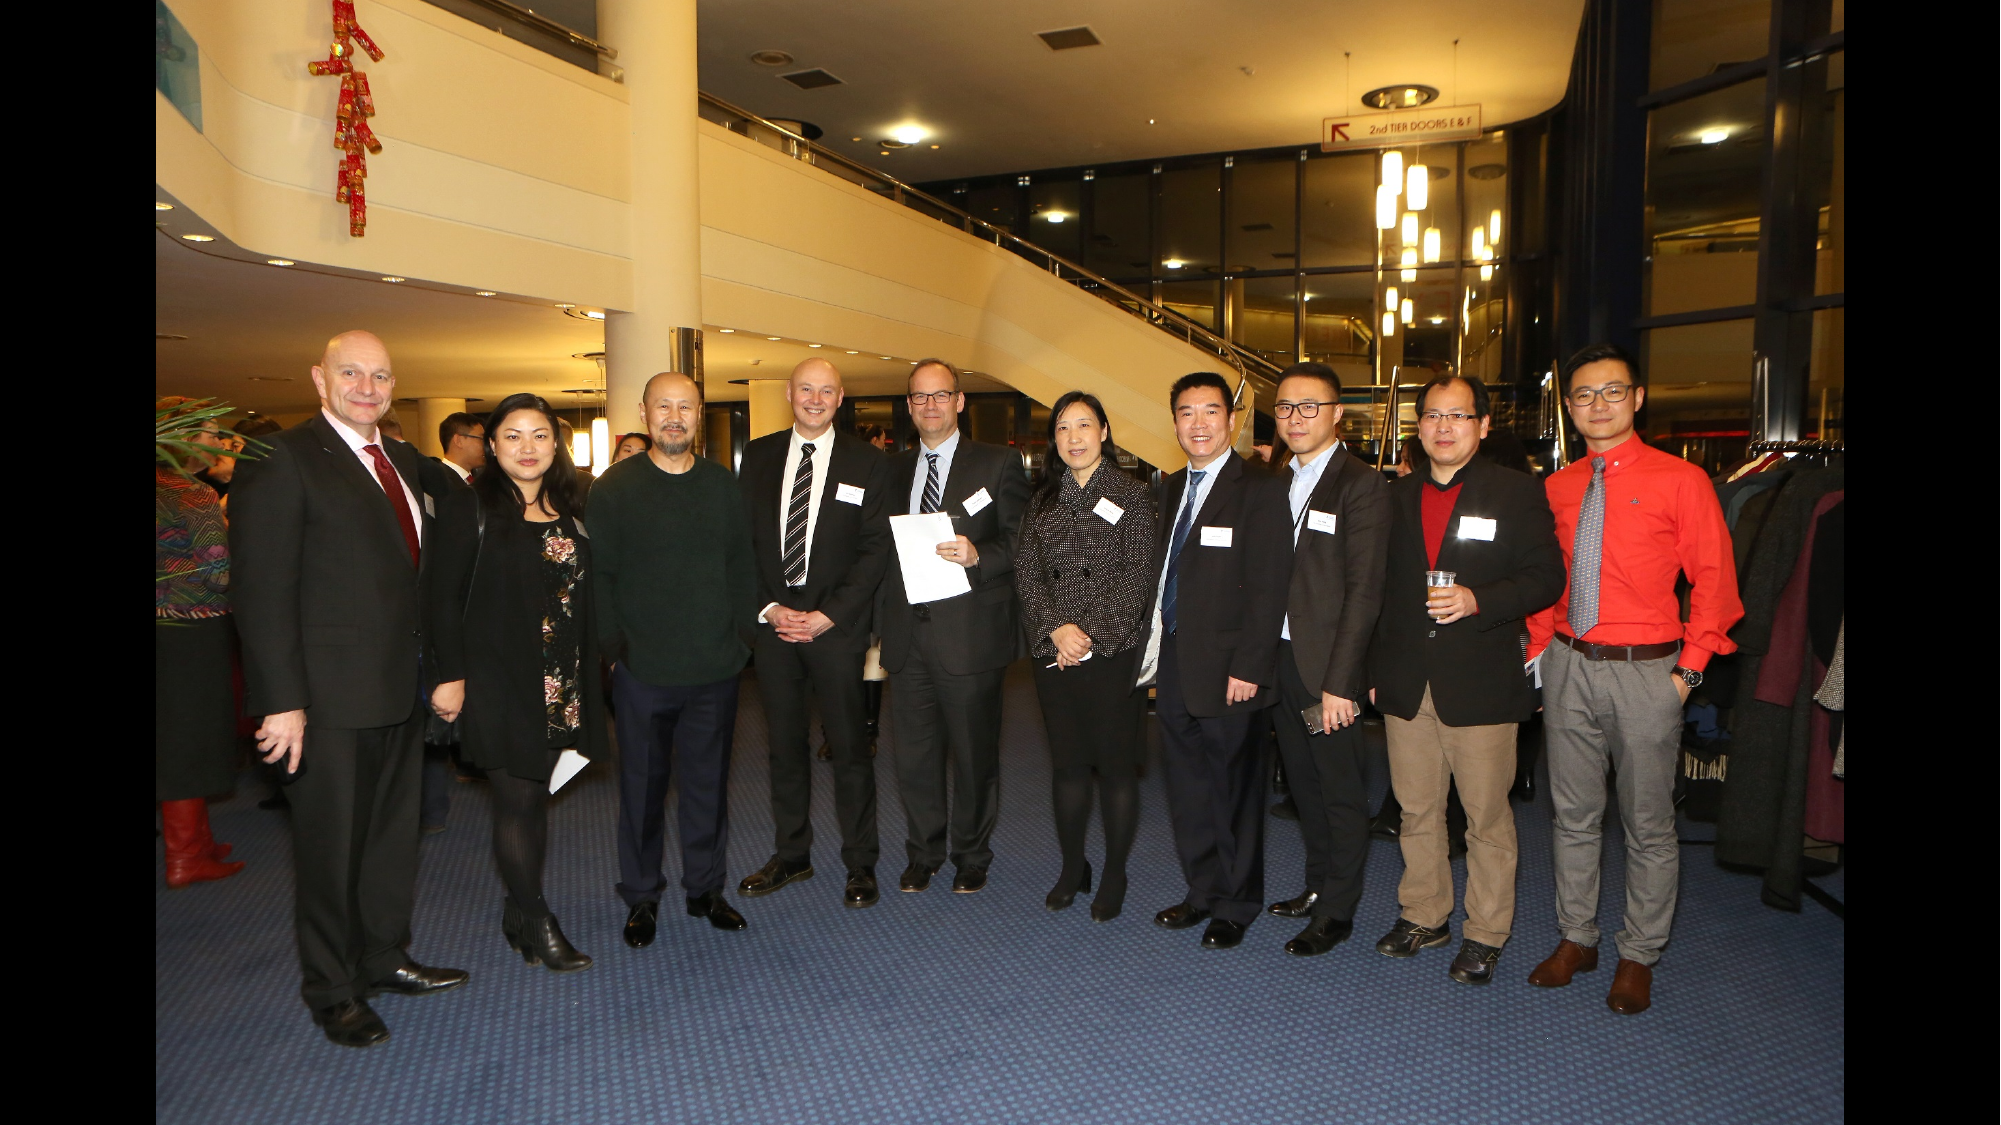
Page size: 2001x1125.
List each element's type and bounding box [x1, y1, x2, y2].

picture [156, 0, 1844, 1125]
